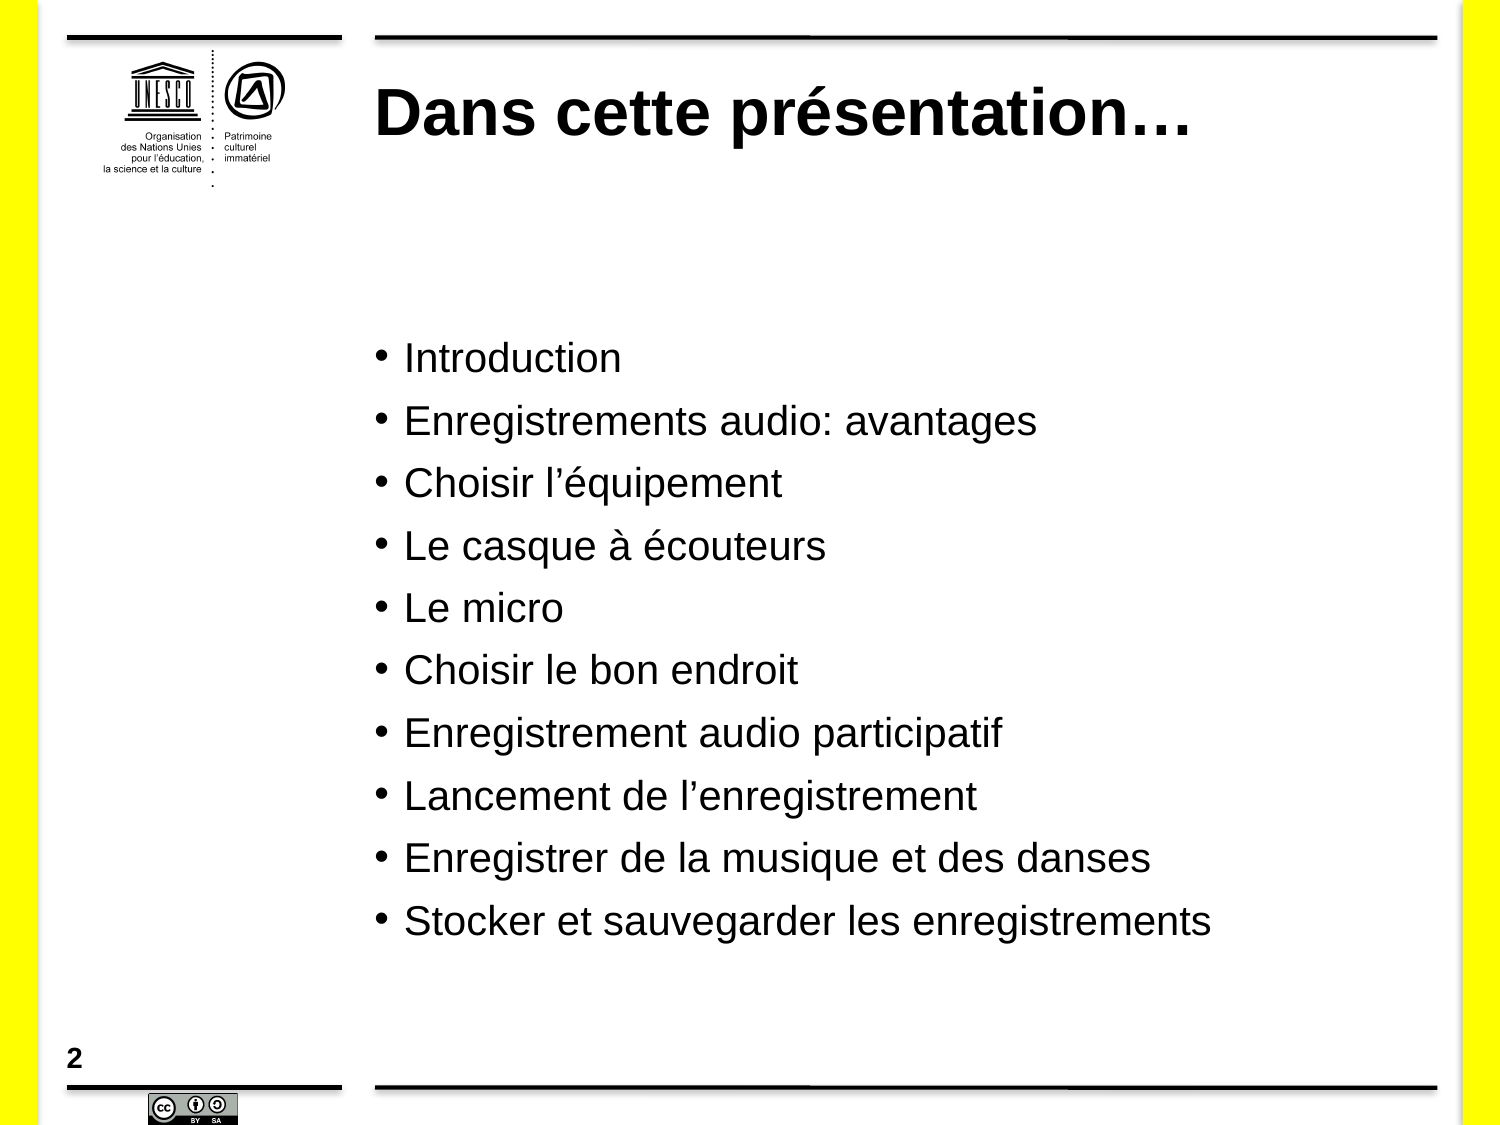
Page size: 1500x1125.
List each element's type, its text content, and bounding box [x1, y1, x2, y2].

title Dans cette présentation… [374, 68, 1438, 150]
picture [103, 50, 285, 187]
picture [148, 1093, 238, 1125]
list Introduction Enregistrements audio: avantages Choisir l’équipement Le casque à écouteurs Le micro Choisir le bon endroit Enregistrement audio participatif Lancement de l’enregistrement Enregistrer de la musique et des danses Stocker et sauvegarder les enregistrements [374, 330, 1438, 1039]
